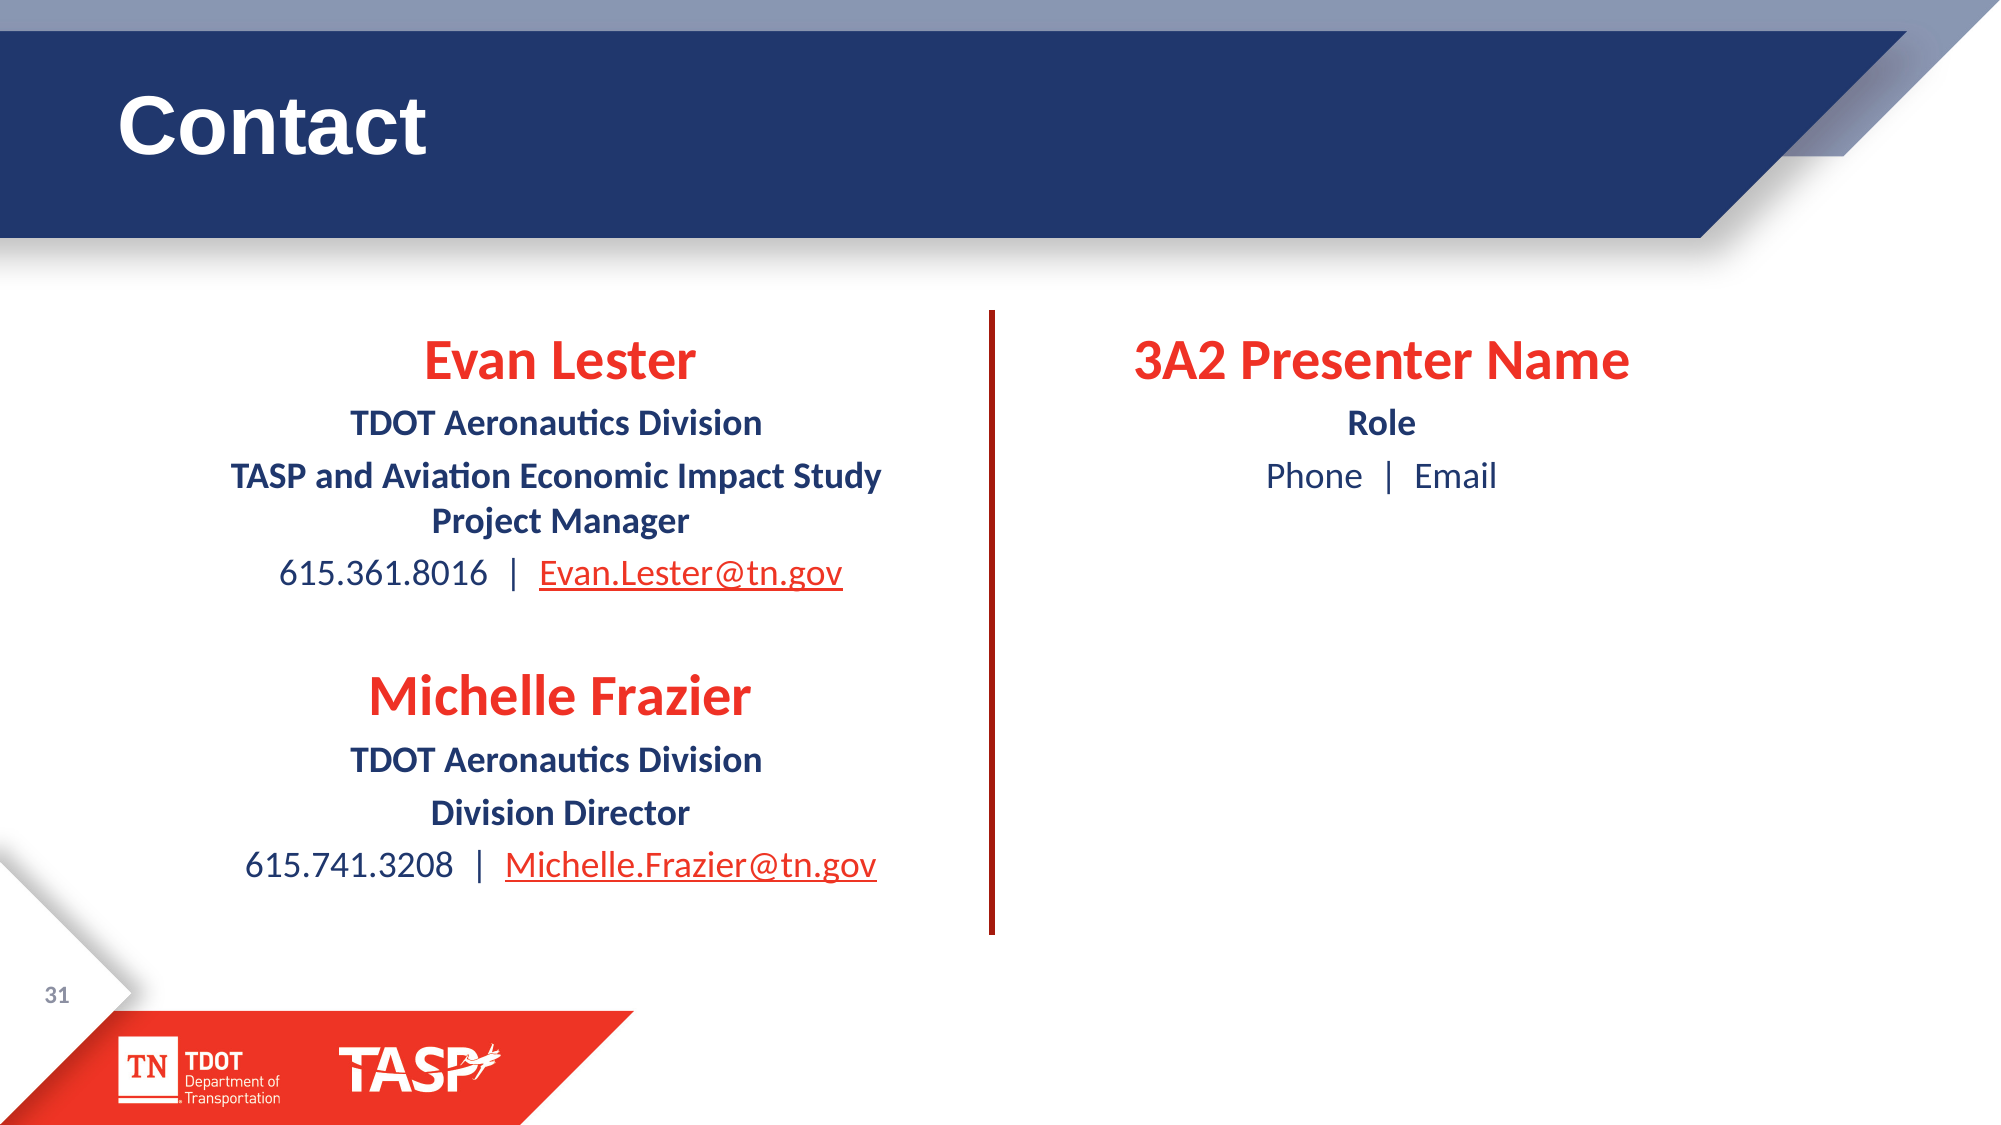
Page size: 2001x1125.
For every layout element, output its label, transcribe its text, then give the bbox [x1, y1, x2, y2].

slide_number 31 [0, 963, 85, 1024]
picture [0, 0, 2001, 1125]
text_box 3A2 Presenter Name Role Phone | Email [1019, 313, 1744, 504]
title Contact [102, 32, 2000, 223]
text_box Evan Lester TDOT Aeronautics Division TASP and Aviation Economic Impact Study Project Manager 615.361.8016 | Evan.Lester@tn.gov Michelle Frazier TDOT Aeronautics Division Division Director 615.741.3208 | Michelle.Frazier@tn.gov [157, 313, 964, 945]
